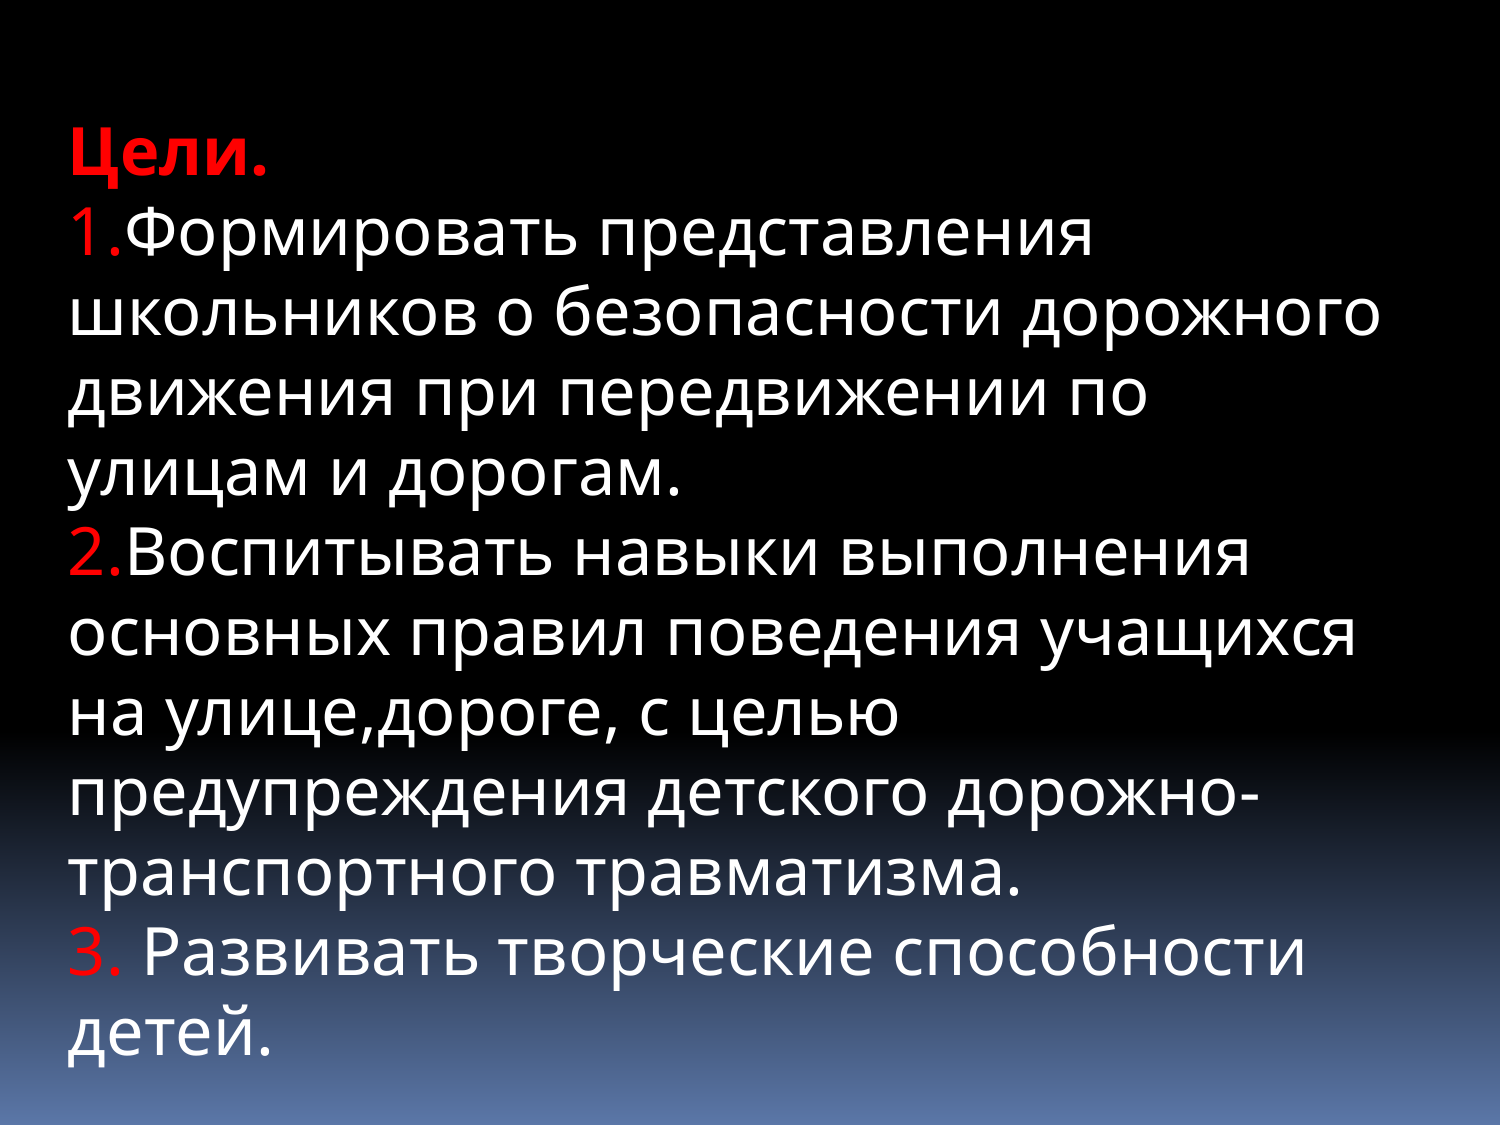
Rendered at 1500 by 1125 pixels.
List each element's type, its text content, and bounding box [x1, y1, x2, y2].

text_box Цели. 1.Формировать представления школьников о безопасности дорожного движения при передвижении по улицам и дорогам. 2.Воспитывать навыки выполнения основных правил поведения учащихся на улице,дороге, с целью предупреждения детского дорожно-транспортного травматизма. 3. Развивать творческие способности детей. [53, 101, 1400, 1076]
